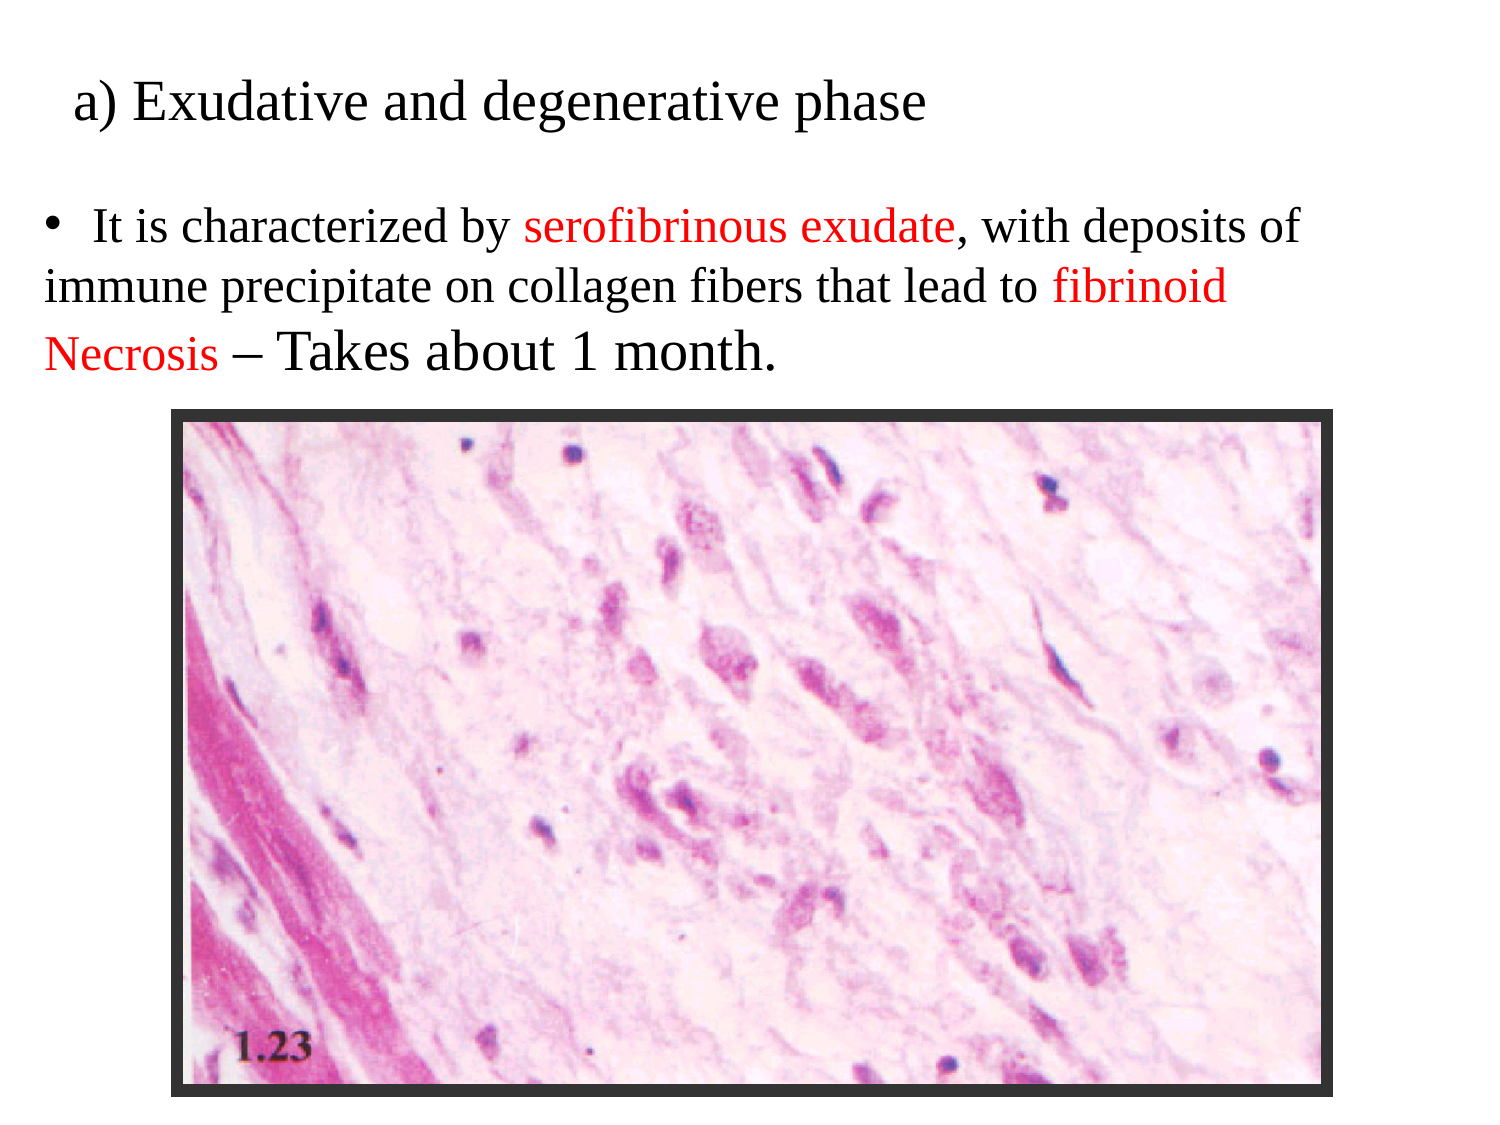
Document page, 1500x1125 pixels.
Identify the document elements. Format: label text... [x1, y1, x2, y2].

picture [182, 421, 1321, 1085]
text_box a) Exudative and degenerative phase It is characterized by serofibrinous exudate, with deposits of immune precipitate on collagen fibers that lead to fibrinoid Necrosis – Takes about 1 month. [29, 54, 1500, 390]
